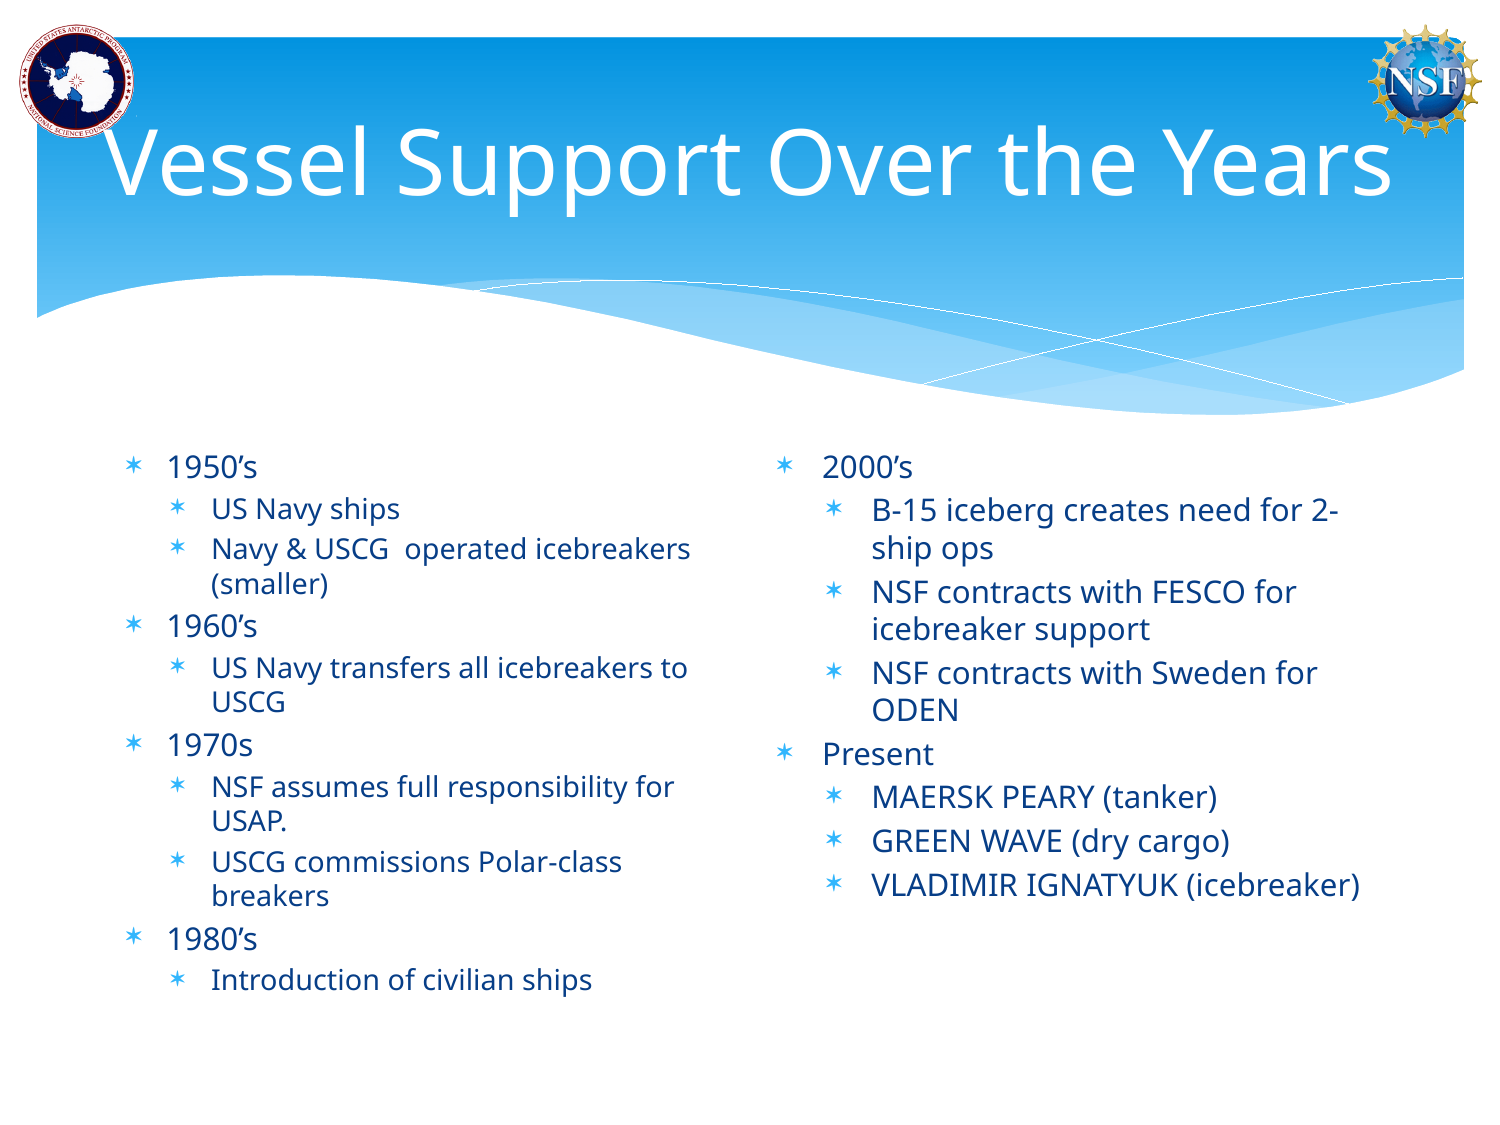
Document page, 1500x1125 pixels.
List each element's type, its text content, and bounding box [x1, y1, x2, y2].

picture [1415, 42, 1421, 50]
picture [1368, 24, 1482, 138]
picture [16, 24, 137, 138]
list 2000’s B-15 iceberg creates need for 2-ship ops NSF contracts with FESCO for icebreaker support NSF contracts with Sweden for ODEN Present MAERSK PEARY (tanker) GREEN WAVE (dry cargo) VLADIMIR IGNATYUK (icebreaker) [761, 439, 1389, 1005]
list 1950’s US Navy ships Navy & USCG operated icebreakers (smaller) 1960’s US Navy transfers all icebreakers to USCG 1970s NSF assumes full responsibility for USAP. USCG commissions Polar-class breakers 1980’s Introduction of civilian ships [111, 439, 738, 1005]
title Vessel Support Over the Years [75, 55, 1425, 261]
